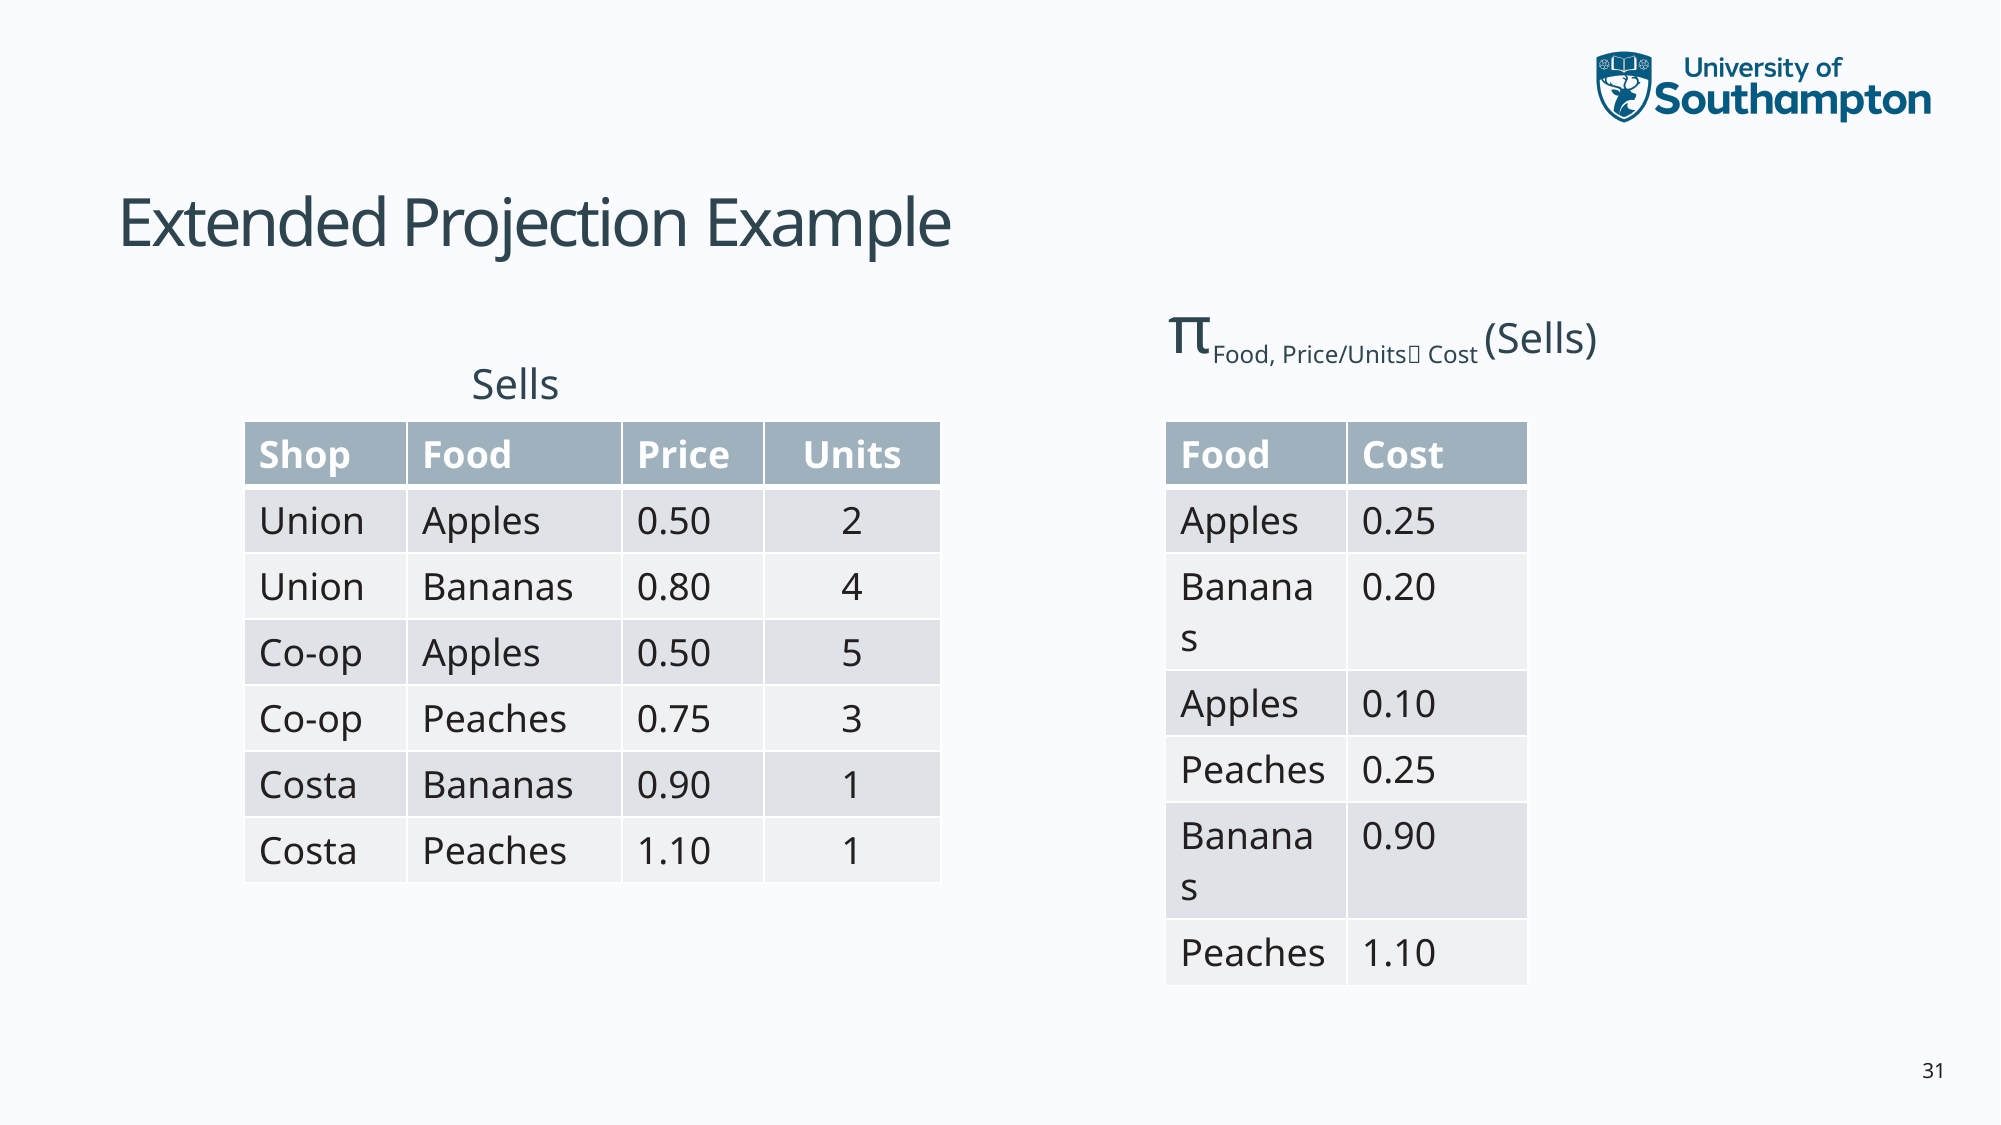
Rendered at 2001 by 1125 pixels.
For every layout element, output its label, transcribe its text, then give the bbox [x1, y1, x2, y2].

title Extended Projection Example [102, 113, 1882, 268]
table_cell Co-op [245, 620, 406, 684]
table_cell 0.80 [623, 554, 763, 618]
table_cell Peaches [1166, 737, 1346, 801]
table_header Shop [245, 422, 406, 484]
table_cell Peaches [408, 818, 621, 882]
table_cell Apples [1166, 490, 1346, 552]
table_cell 0.25 [1348, 737, 1527, 801]
table_cell 0.50 [623, 620, 763, 684]
table_cell Union [245, 490, 406, 552]
picture [1689, 97, 1698, 108]
table_cell 0.50 [623, 490, 763, 552]
picture [1626, 78, 1648, 111]
table_cell 0.10 [1348, 671, 1527, 735]
table_cell Apples [408, 490, 621, 552]
table_cell Co-op [245, 686, 406, 750]
list Sells [244, 349, 788, 420]
table_cell 1.10 [1348, 920, 1527, 985]
table_cell Apples [1166, 671, 1346, 735]
table_cell 2 [765, 490, 940, 552]
table_cell 1 [765, 818, 940, 882]
table_cell Apples [408, 620, 621, 684]
table_cell 3 [765, 686, 940, 750]
table_header Price [623, 422, 763, 484]
picture [1607, 76, 1624, 88]
picture [1823, 97, 1830, 113]
picture [1626, 76, 1636, 88]
table_cell Costa [245, 752, 406, 816]
table_cell Bananas [408, 554, 621, 618]
table_cell 0.25 [1348, 490, 1527, 552]
table_cell 0.90 [1348, 803, 1527, 918]
table_cell 1 [765, 752, 940, 816]
table_header Units [765, 422, 940, 484]
table_header Food [408, 422, 621, 484]
picture [1808, 97, 1815, 113]
table_cell 4 [765, 554, 940, 618]
table_cell 1.10 [623, 818, 763, 882]
table_header Food [1166, 422, 1346, 484]
table_cell Bananas [1166, 803, 1346, 918]
table_cell 0.75 [623, 686, 763, 750]
picture [1758, 97, 1766, 113]
table_header Cost [1348, 422, 1527, 484]
picture [1527, 0, 2000, 220]
table_cell Peaches [1166, 920, 1346, 985]
picture [1782, 97, 1791, 108]
table_cell Bananas [1166, 554, 1346, 669]
table_cell 0.90 [623, 752, 763, 816]
picture [1730, 97, 1736, 113]
table_cell Bananas [408, 752, 621, 816]
table_cell 0.20 [1348, 554, 1527, 669]
table_cell 5 [765, 620, 940, 684]
table_cell Union [245, 554, 406, 618]
picture [1600, 80, 1617, 111]
table_cell Costa [245, 818, 406, 882]
text_box πFood, Price/Units Cost (Sells) [1153, 279, 1697, 386]
table_cell Peaches [408, 686, 621, 750]
picture [1847, 97, 1857, 108]
